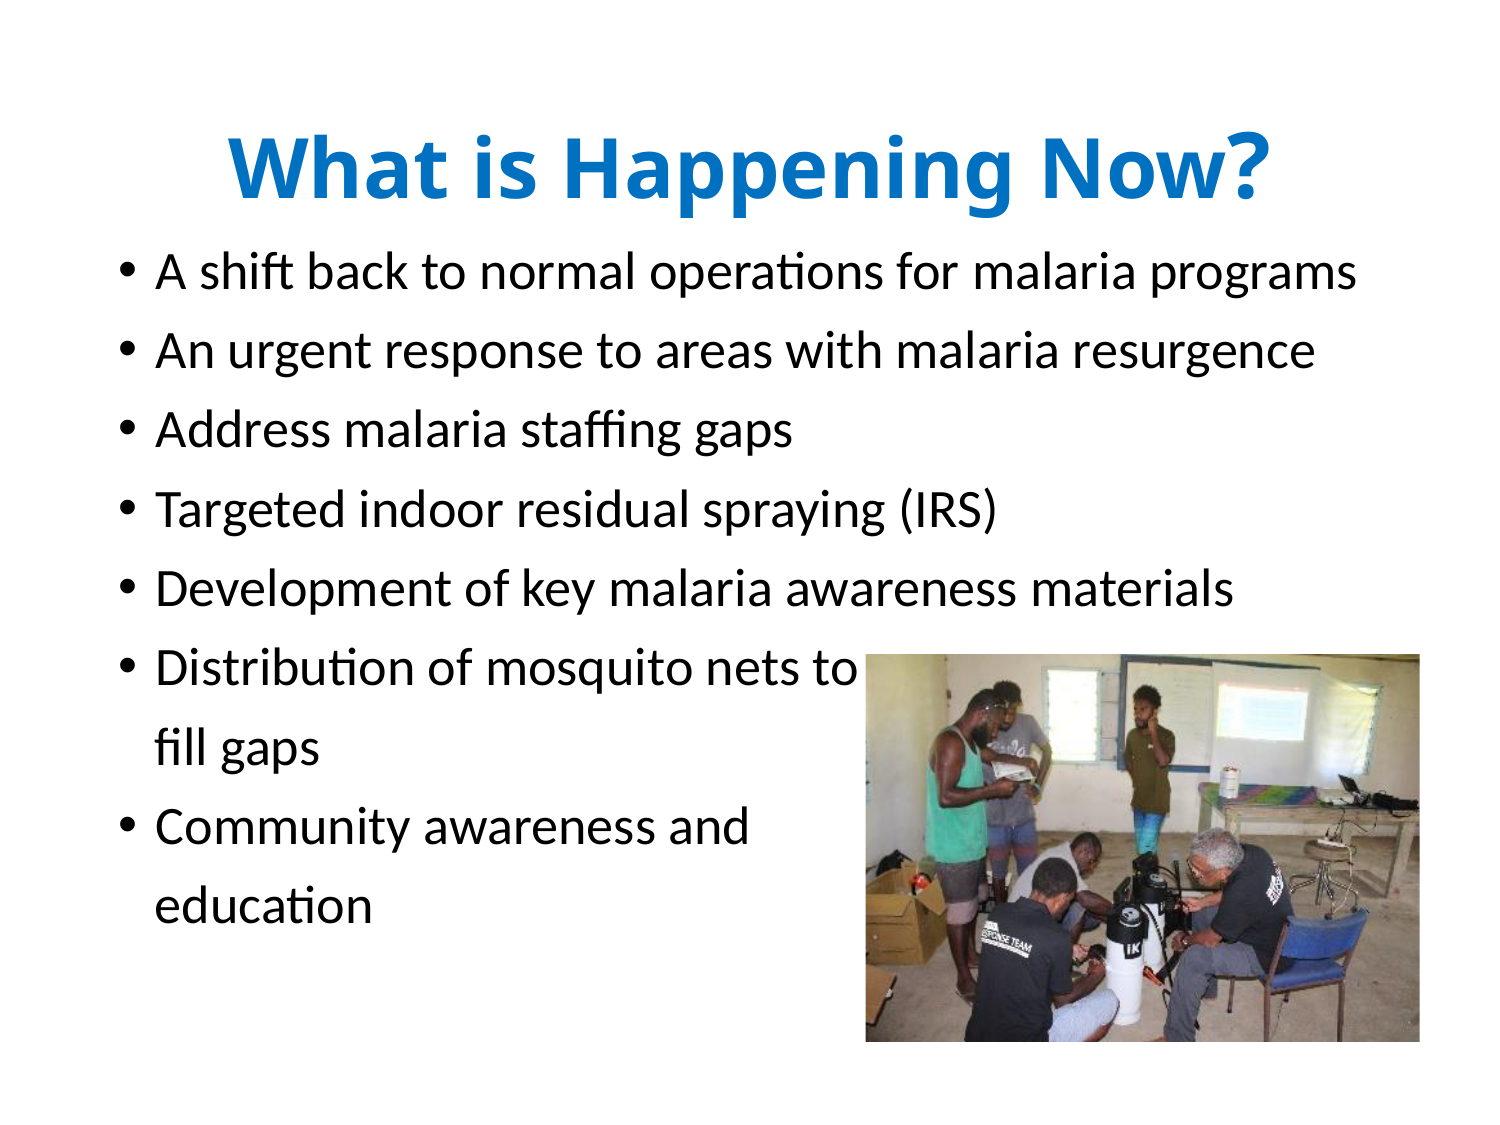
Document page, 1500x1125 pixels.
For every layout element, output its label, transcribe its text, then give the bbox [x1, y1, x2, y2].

picture [865, 654, 1420, 1042]
list A shift back to normal operations for malaria programs An urgent response to areas with malaria resurgence Address malaria staffing gaps Targeted indoor residual spraying (IRS) Development of key malaria awareness materials Distribution of mosquito nets to fill gaps Community awareness and education [103, 234, 1397, 1014]
title What is Happening Now? [103, 59, 1397, 234]
